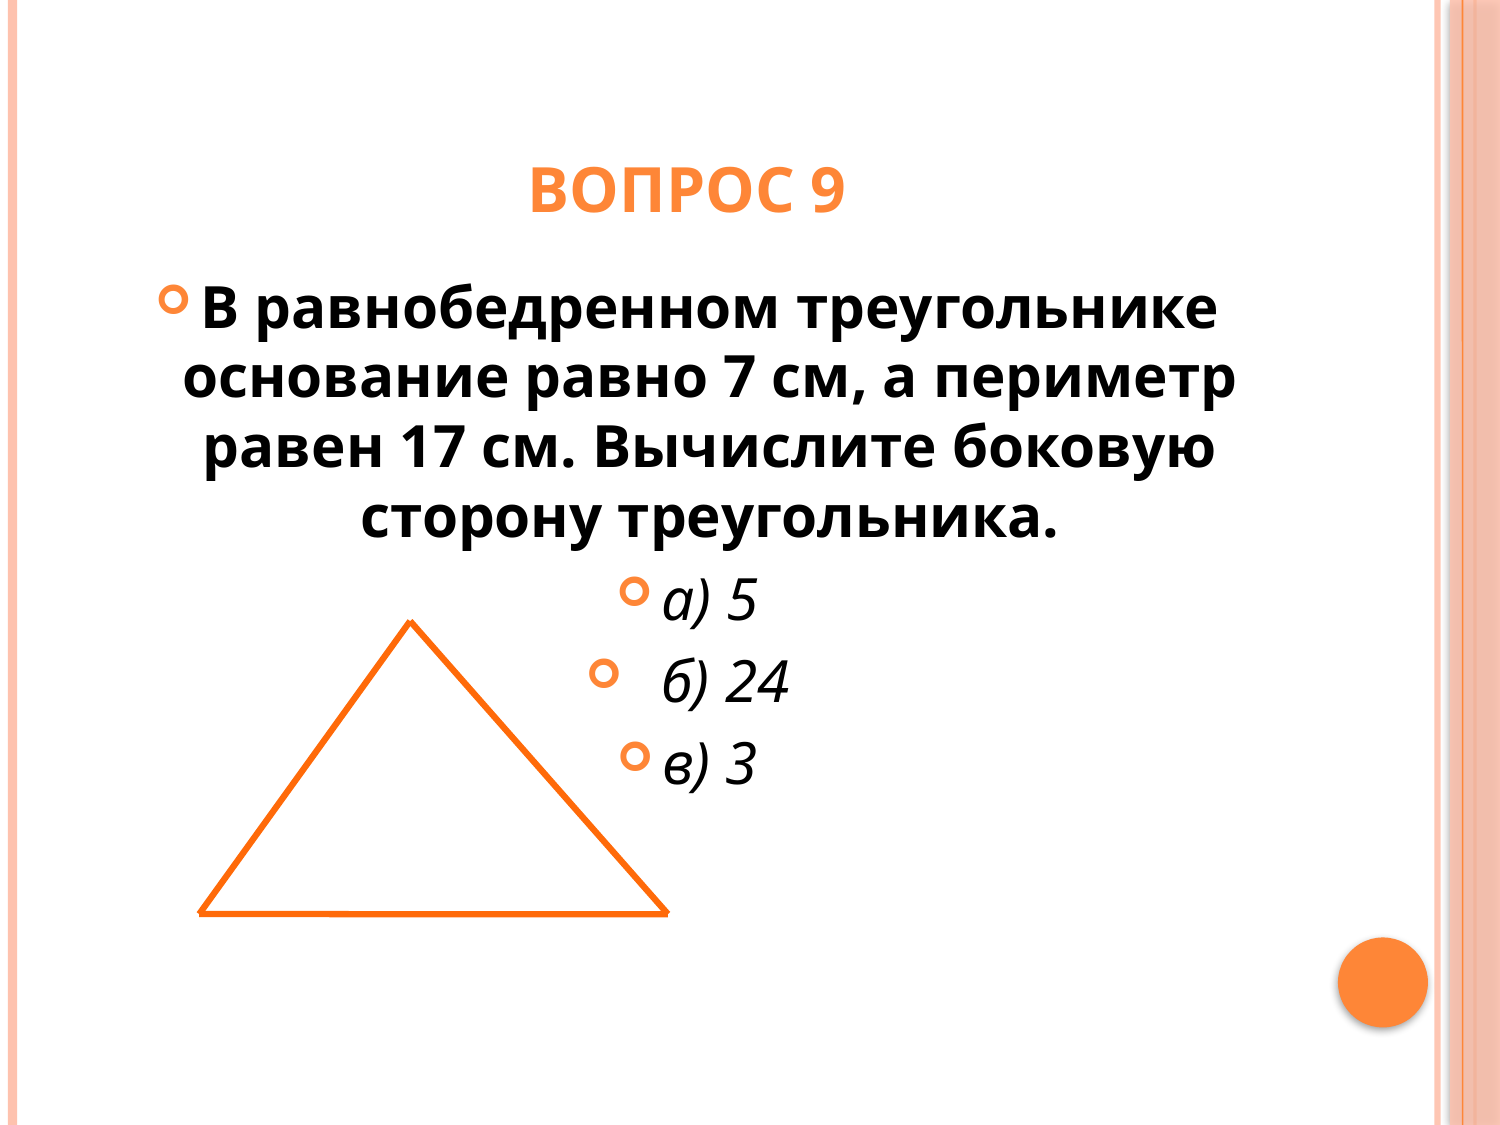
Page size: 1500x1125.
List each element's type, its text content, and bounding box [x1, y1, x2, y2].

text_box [392, 638, 687, 897]
list В равнобедренном треугольнике основание равно 7 см, а периметр равен 17 см. Вычислите боковую сторону треугольника. а) 5 б) 24 в) 3 [75, 262, 1300, 1062]
title Вопрос 9 [75, 45, 1300, 233]
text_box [157, 661, 386, 874]
